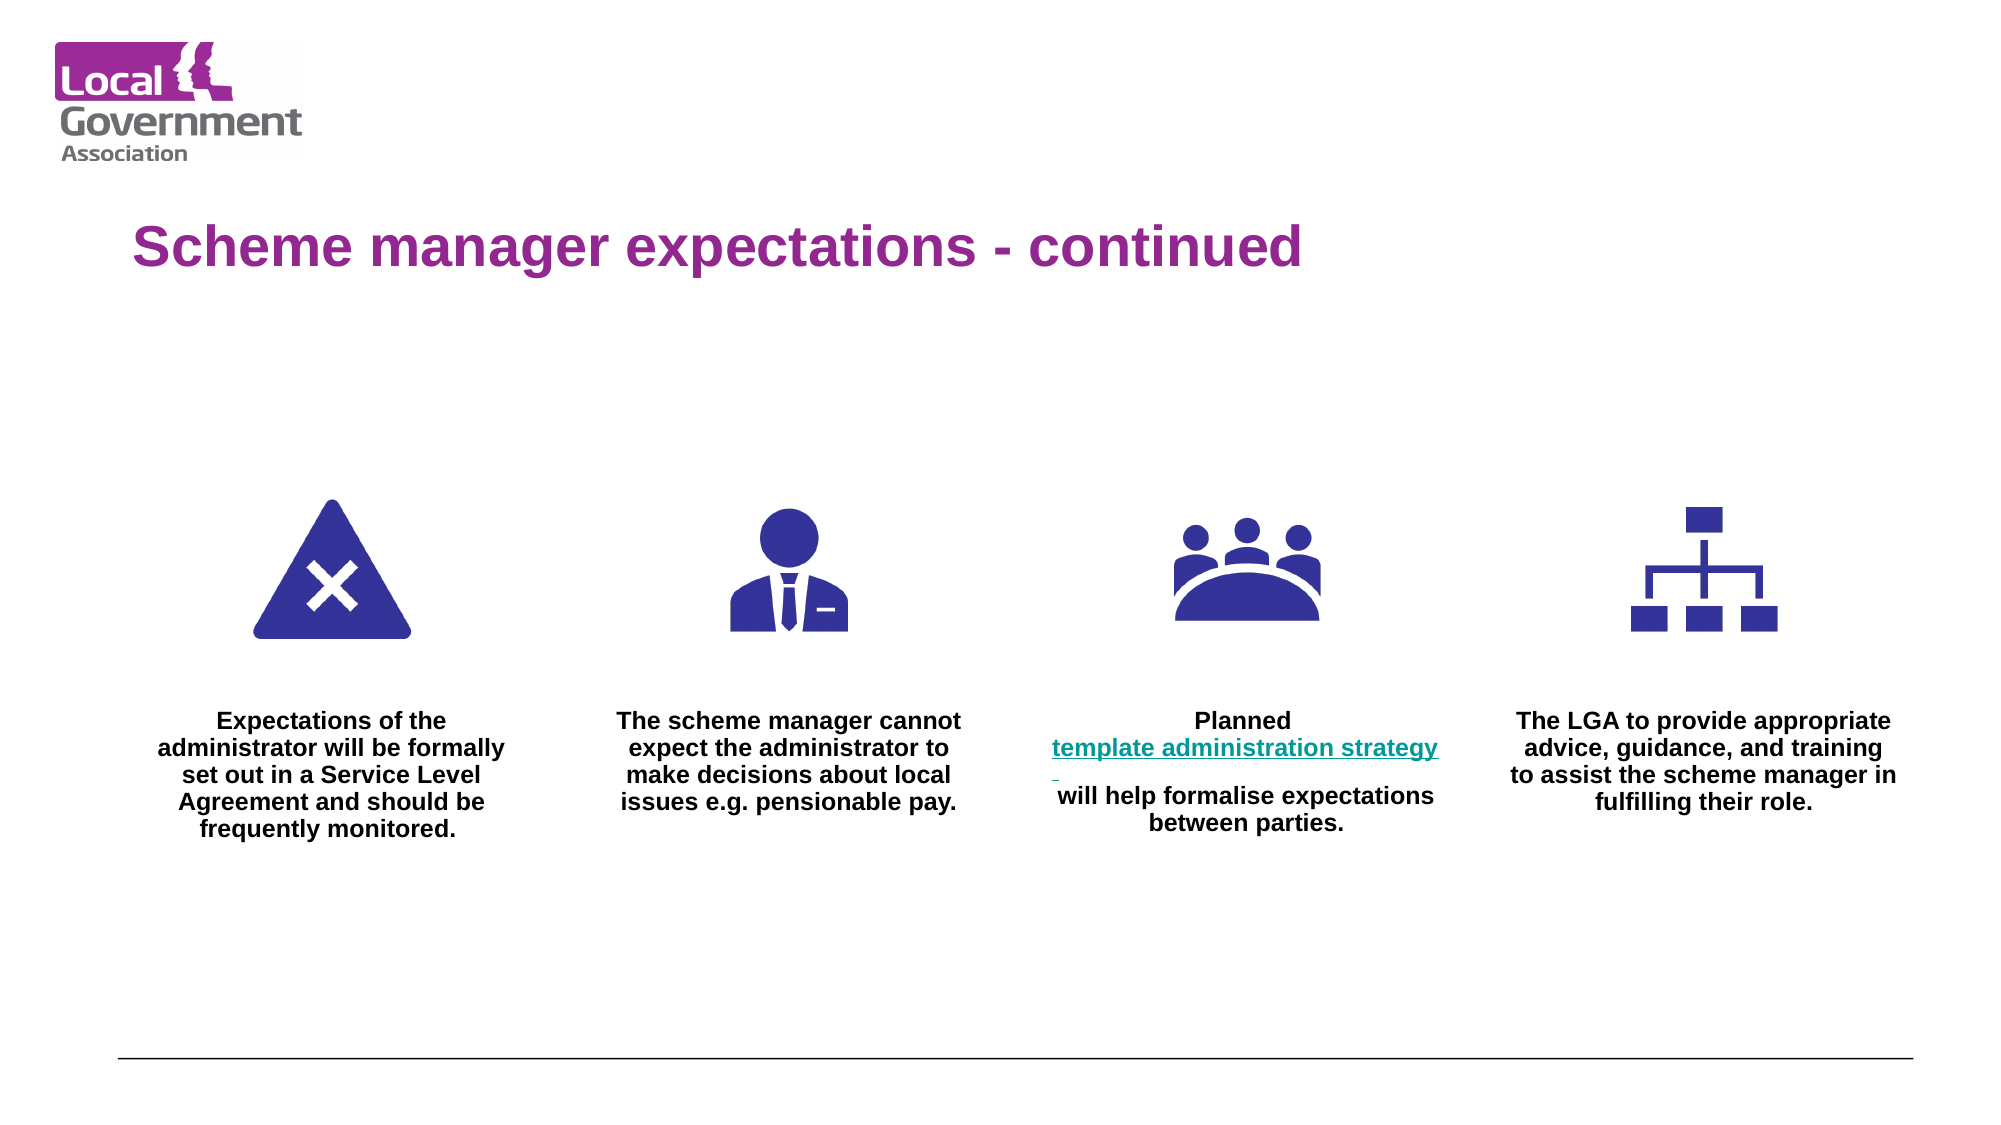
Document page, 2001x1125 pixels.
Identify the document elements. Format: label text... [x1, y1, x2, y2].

title Scheme manager expectations - continued [117, 196, 1918, 291]
picture [55, 42, 302, 161]
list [117, 302, 1919, 1006]
